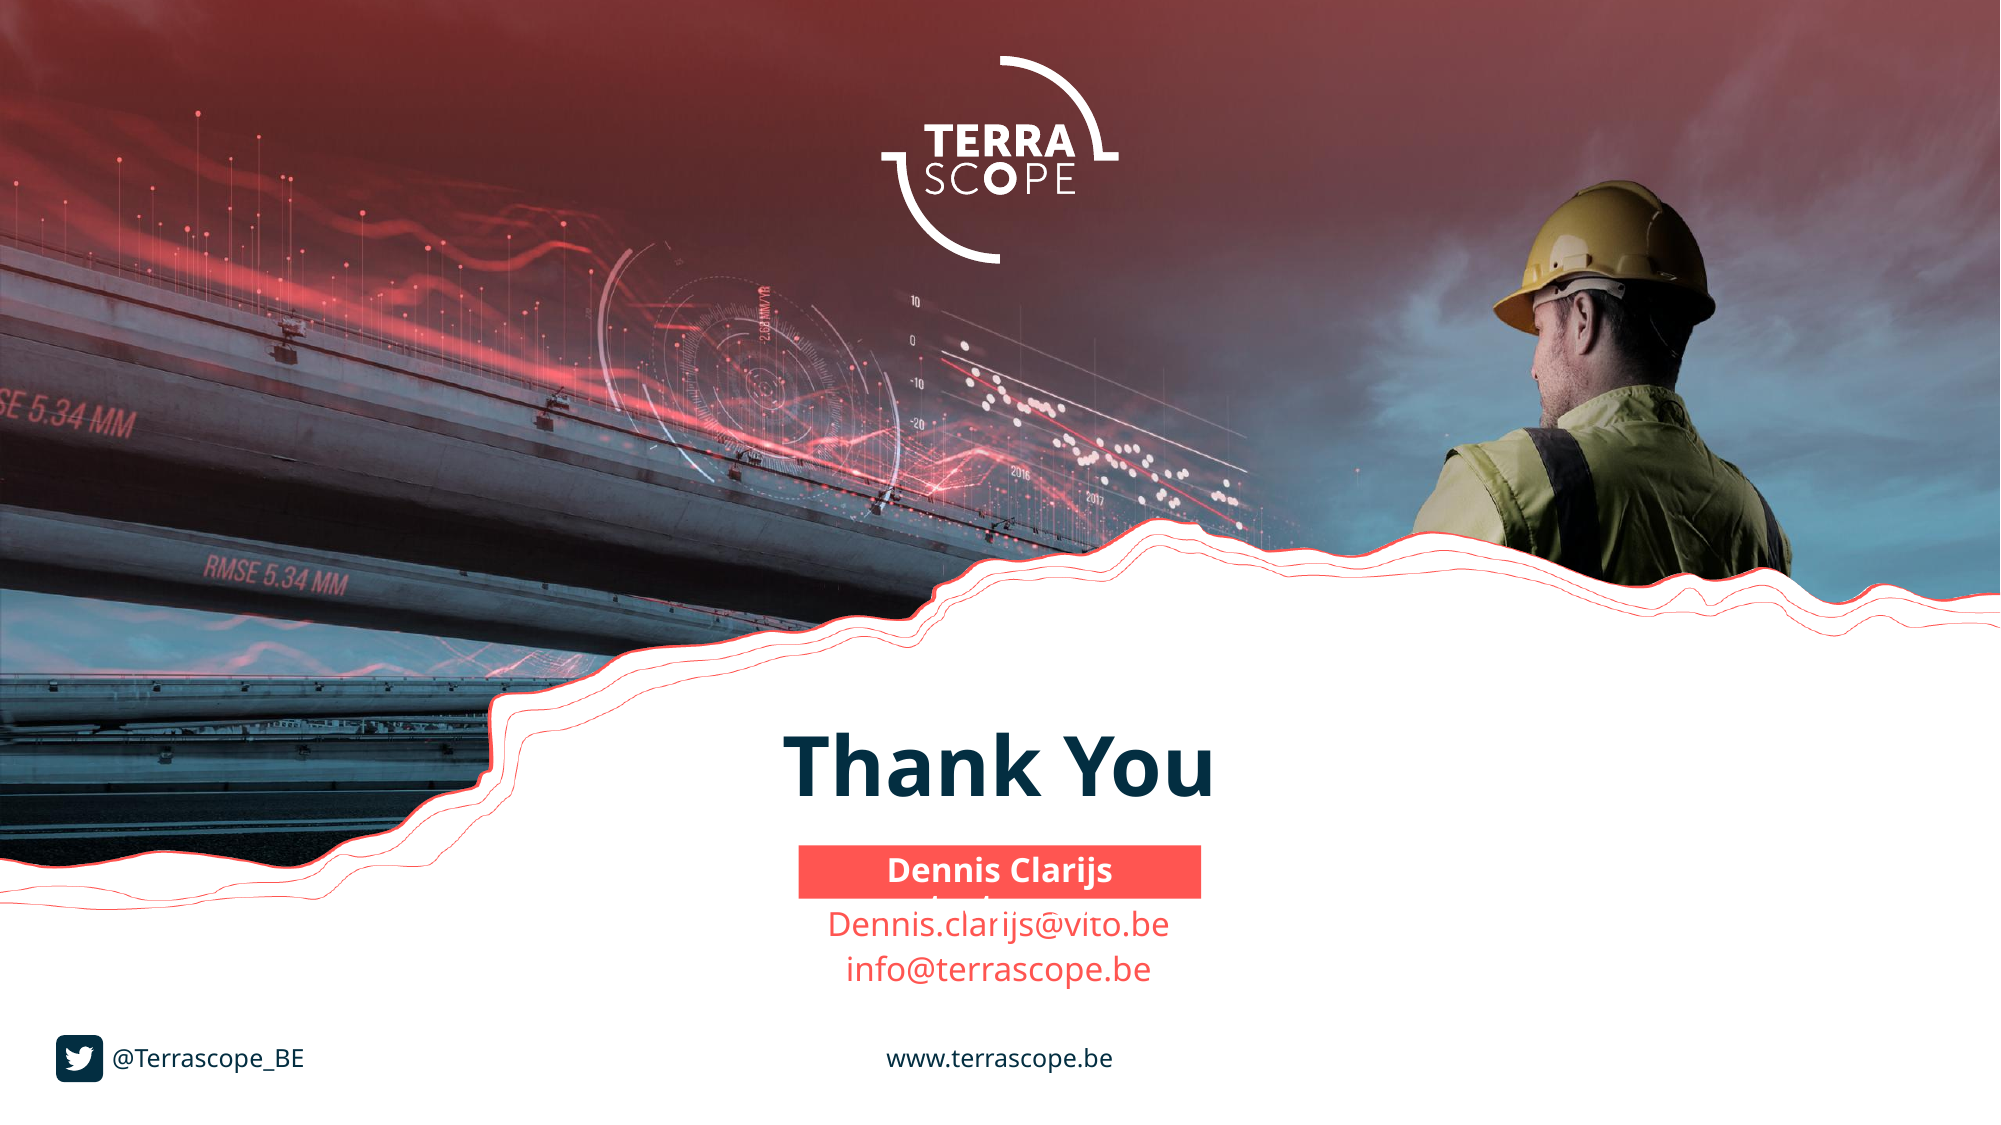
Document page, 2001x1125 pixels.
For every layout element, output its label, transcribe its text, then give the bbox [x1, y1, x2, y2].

list Dennis.clarijs@vito.be [564, 907, 1434, 945]
list Dennis Clarijs contactpersoon [798, 867, 1202, 899]
list info@terrascope.be [564, 951, 1434, 989]
picture [0, 0, 2001, 915]
